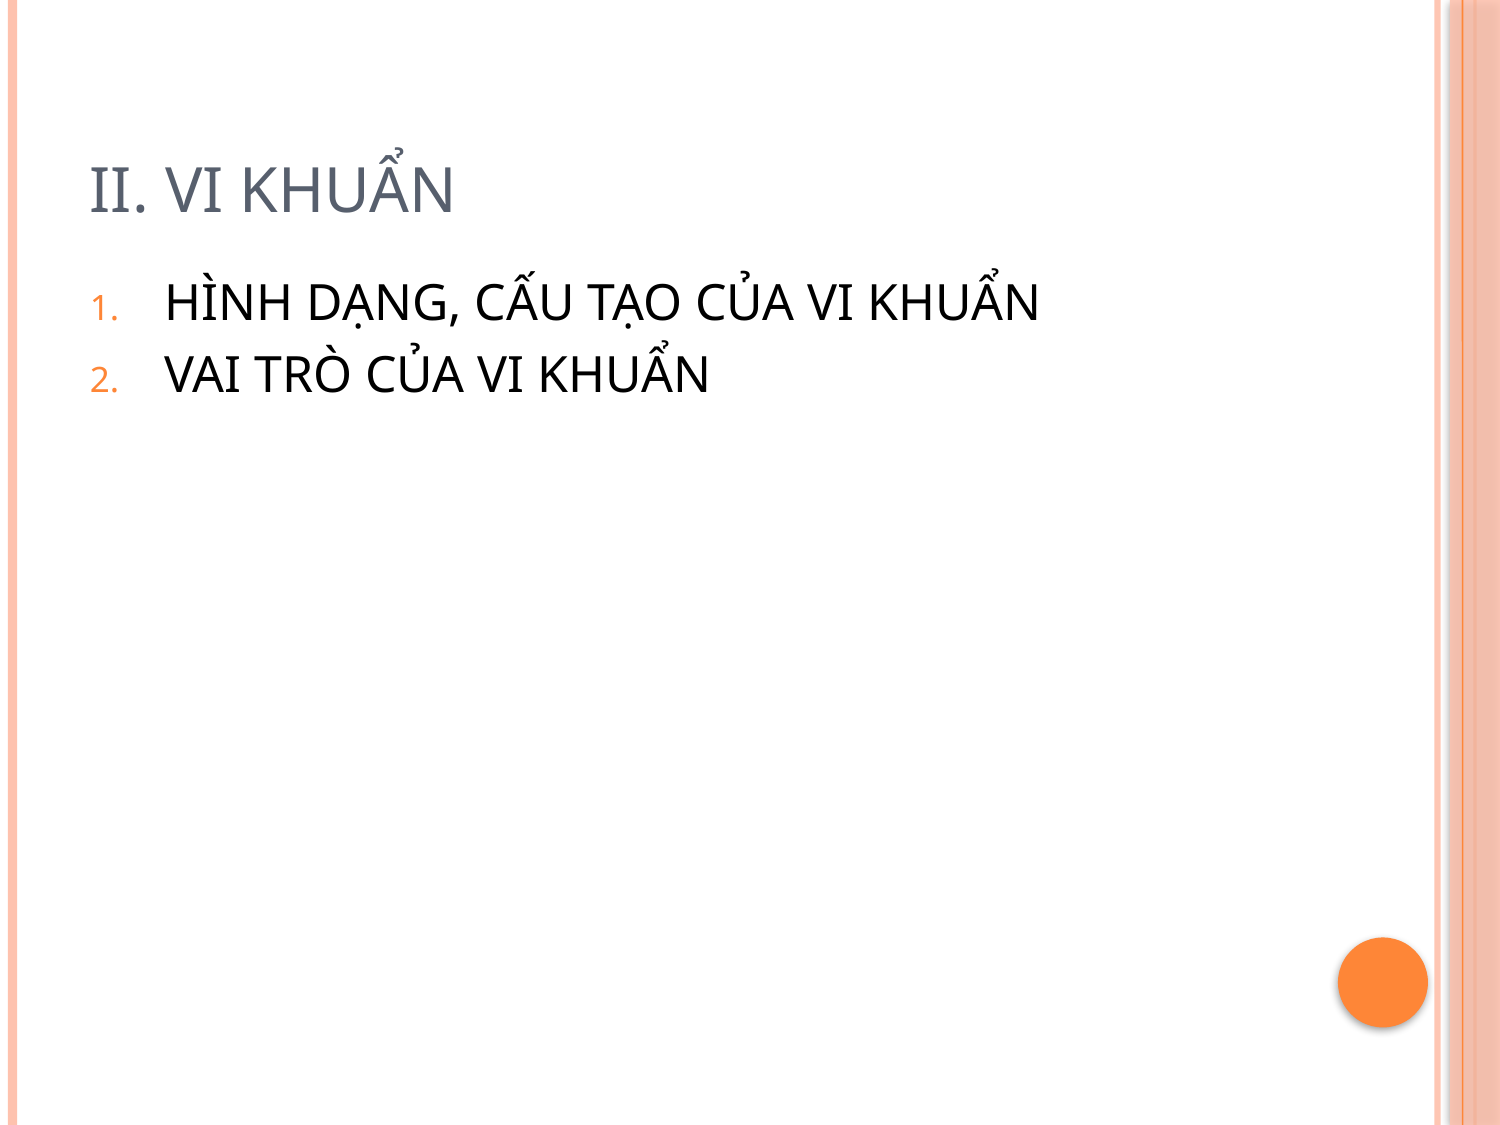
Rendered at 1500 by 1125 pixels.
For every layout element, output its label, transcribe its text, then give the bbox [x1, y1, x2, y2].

title II. VI KHUẨN [75, 45, 1300, 233]
list HÌNH DẠNG, CẤU TẠO CỦA VI KHUẨN VAI TRÒ CỦA VI KHUẨN [75, 262, 1300, 1062]
